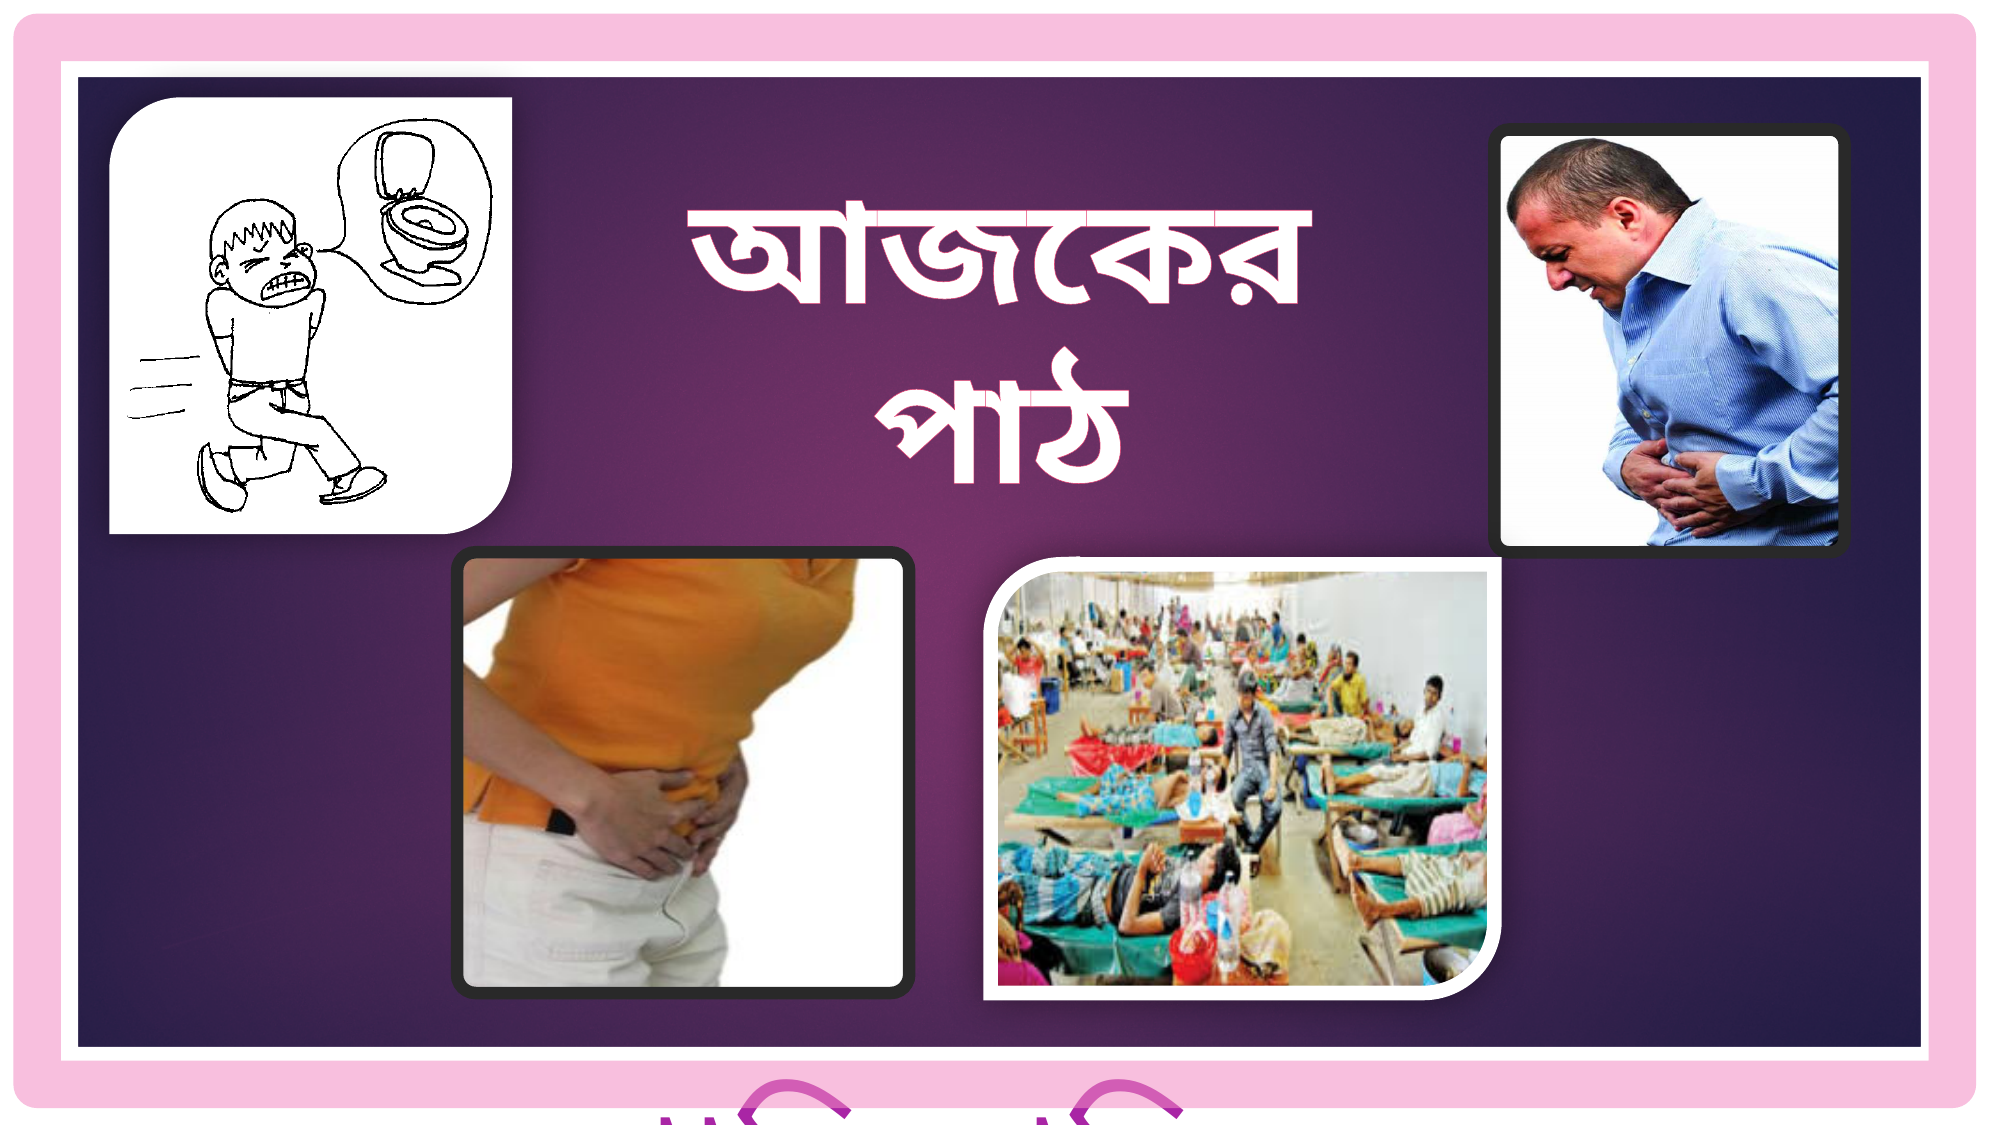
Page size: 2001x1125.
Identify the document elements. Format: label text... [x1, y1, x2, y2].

text_box পানি বাহিত রোগ [389, 1086, 1554, 1125]
text_box [36, 36, 1954, 1086]
picture [1494, 129, 1845, 553]
picture [116, 104, 505, 528]
picture [990, 564, 1495, 994]
picture [456, 552, 910, 994]
